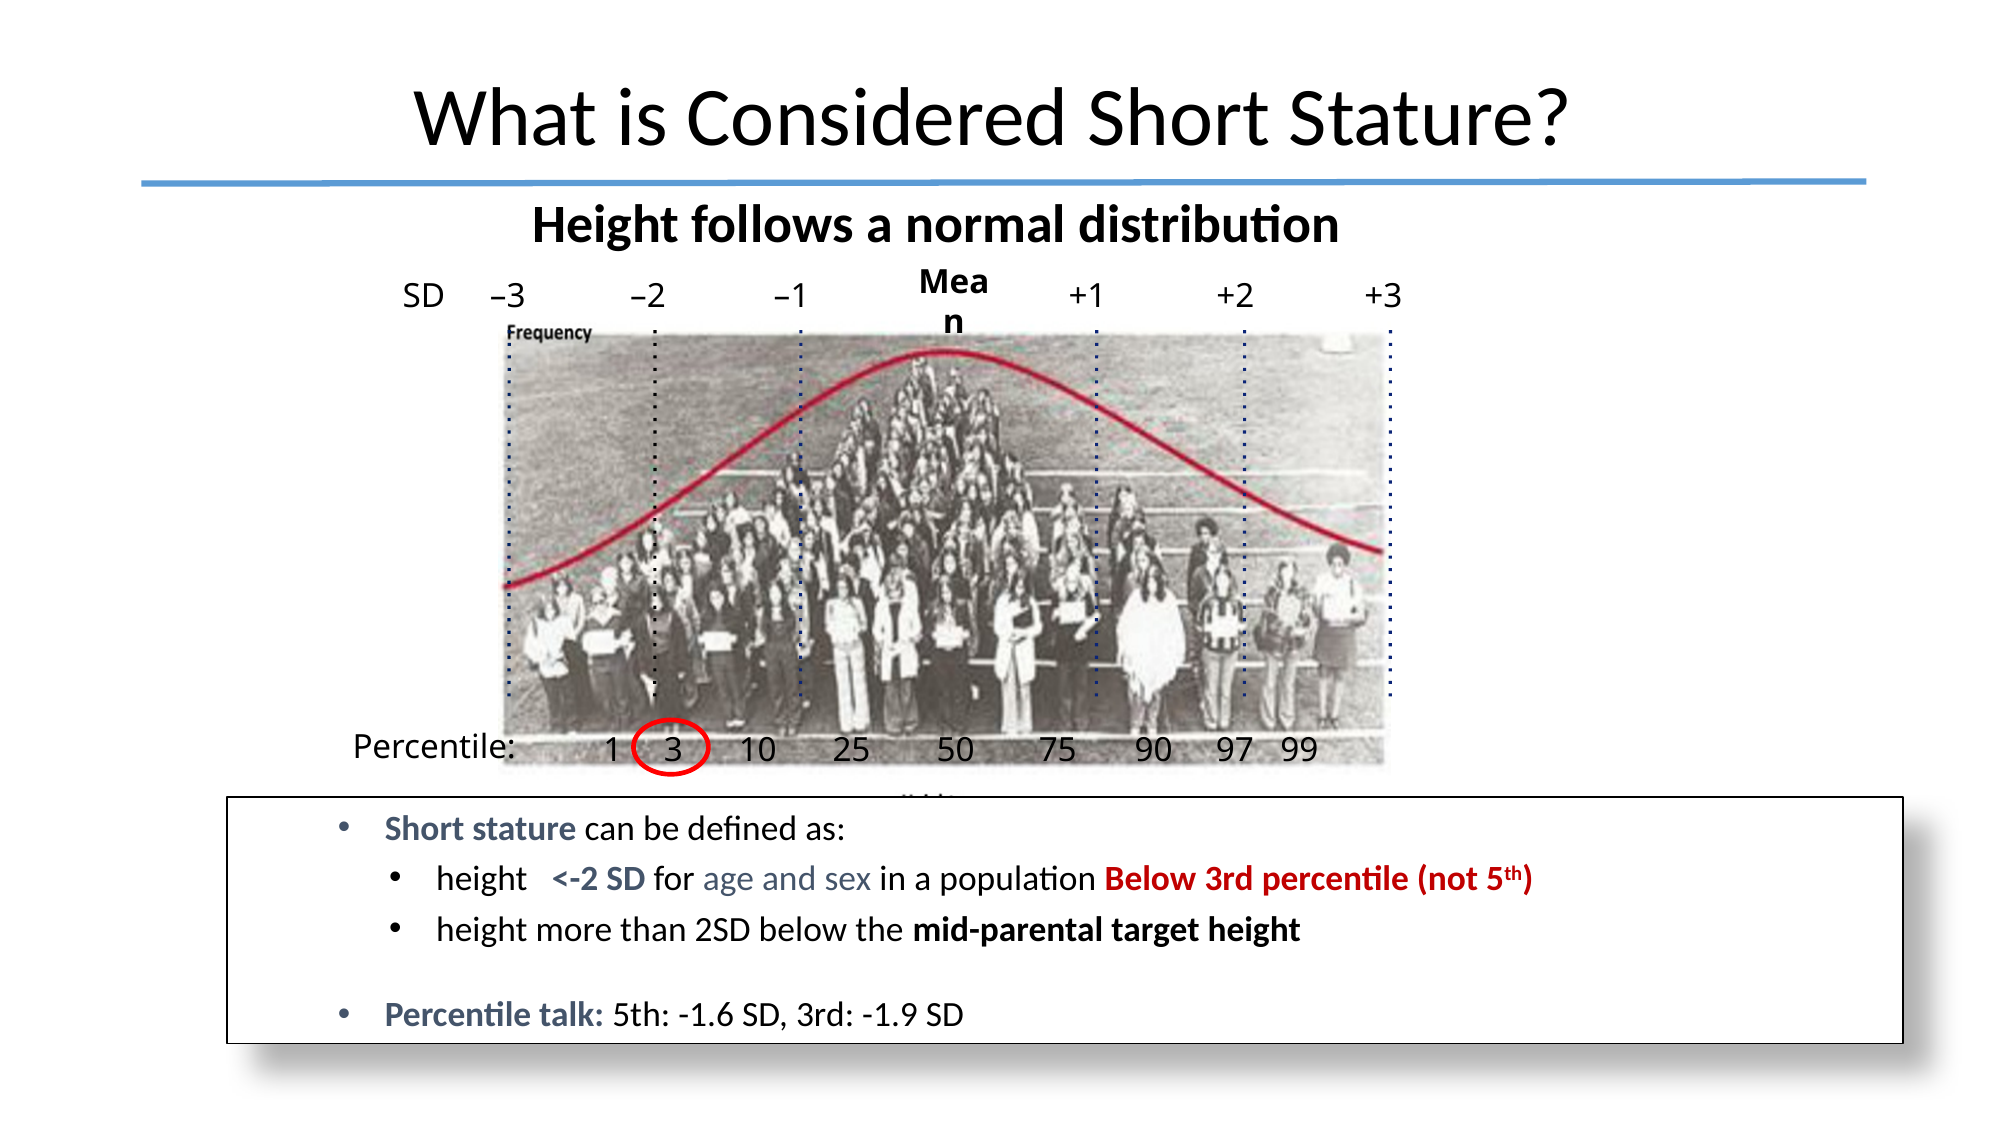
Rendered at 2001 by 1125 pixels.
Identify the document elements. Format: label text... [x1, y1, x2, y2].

text_box +2 [1210, 274, 1261, 310]
text_box –3 [488, 274, 528, 312]
text_box Percentile: [349, 724, 493, 763]
list Height follows a normal distribution [261, 203, 1612, 260]
text_box +1 [1062, 274, 1113, 310]
text_box Short stature can be defined as: height <-2 SD for age and sex in a population Below 3rd percentile (not 5th) height more than 2SD below the mid-parental target height Percentile talk: 5th: -1.6 SD, 3rd: -1.9 SD [226, 797, 1903, 1044]
text_box SD [401, 274, 447, 312]
title What is Considered Short Stature? [130, 10, 1856, 228]
text_box –2 [628, 274, 668, 310]
text_box Mean [910, 259, 997, 301]
text_box –1 [771, 274, 812, 310]
text_box +3 [1358, 274, 1409, 312]
picture [498, 311, 1391, 821]
